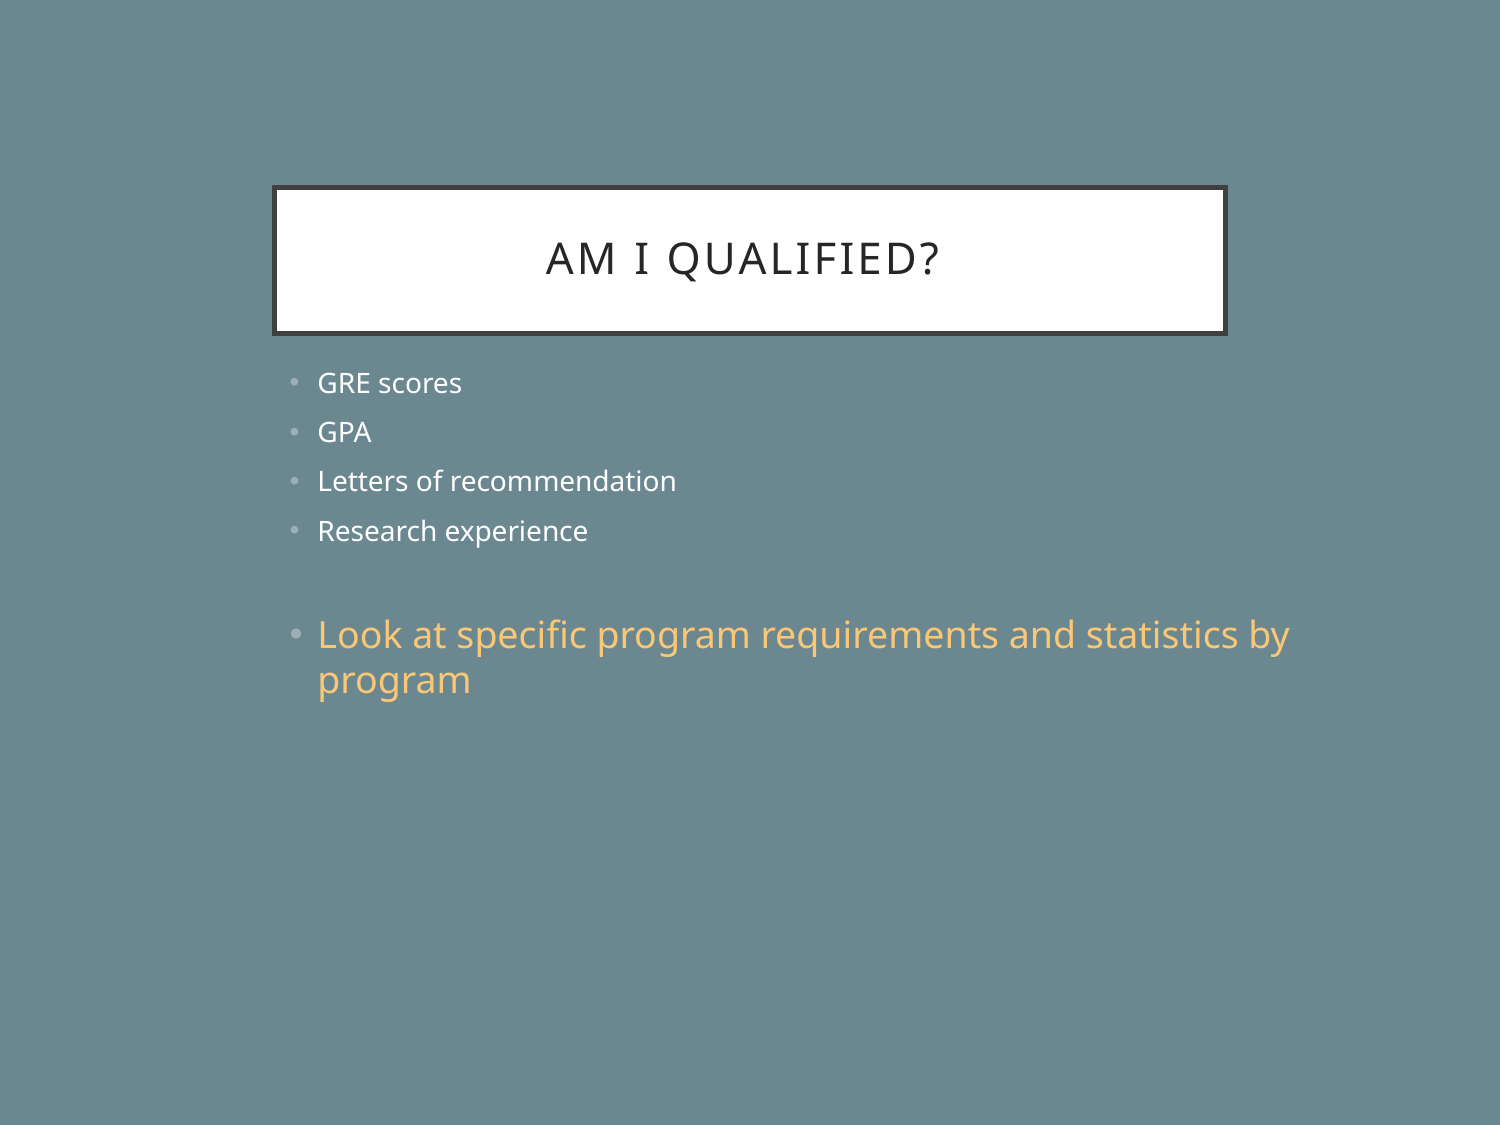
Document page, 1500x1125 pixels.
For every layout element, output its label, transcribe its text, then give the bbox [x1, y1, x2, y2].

title AM I QUALIFIED? [272, 185, 1228, 336]
list GRE scores GPA Letters of recommendation Research experience Look at specific program requirements and statistics by program [274, 357, 1355, 955]
